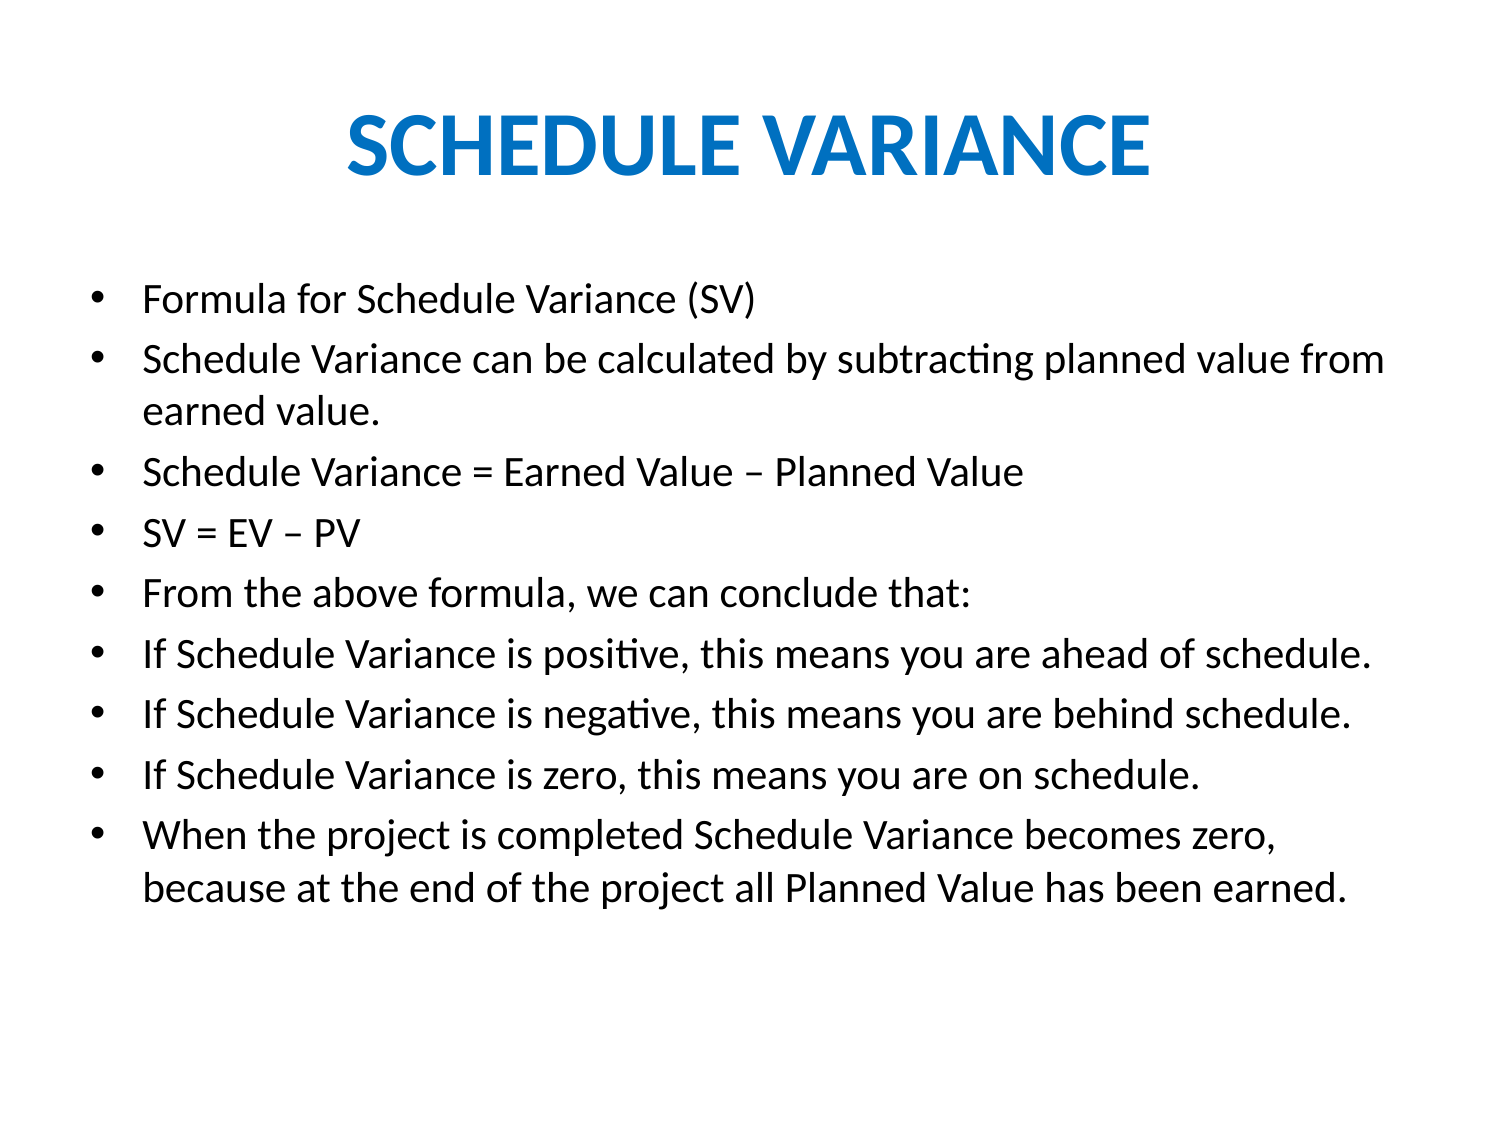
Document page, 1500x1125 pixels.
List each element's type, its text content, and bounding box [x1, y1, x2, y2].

list Formula for Schedule Variance (SV) Schedule Variance can be calculated by subtracting planned value from earned value. Schedule Variance = Earned Value – Planned Value SV = EV – PV From the above formula, we can conclude that: If Schedule Variance is positive, this means you are ahead of schedule. If Schedule Variance is negative, this means you are behind schedule. If Schedule Variance is zero, this means you are on schedule. When the project is completed Schedule Variance becomes zero, because at the end of the project all Planned Value has been earned. [75, 262, 1425, 1005]
title SCHEDULE VARIANCE [75, 45, 1425, 233]
